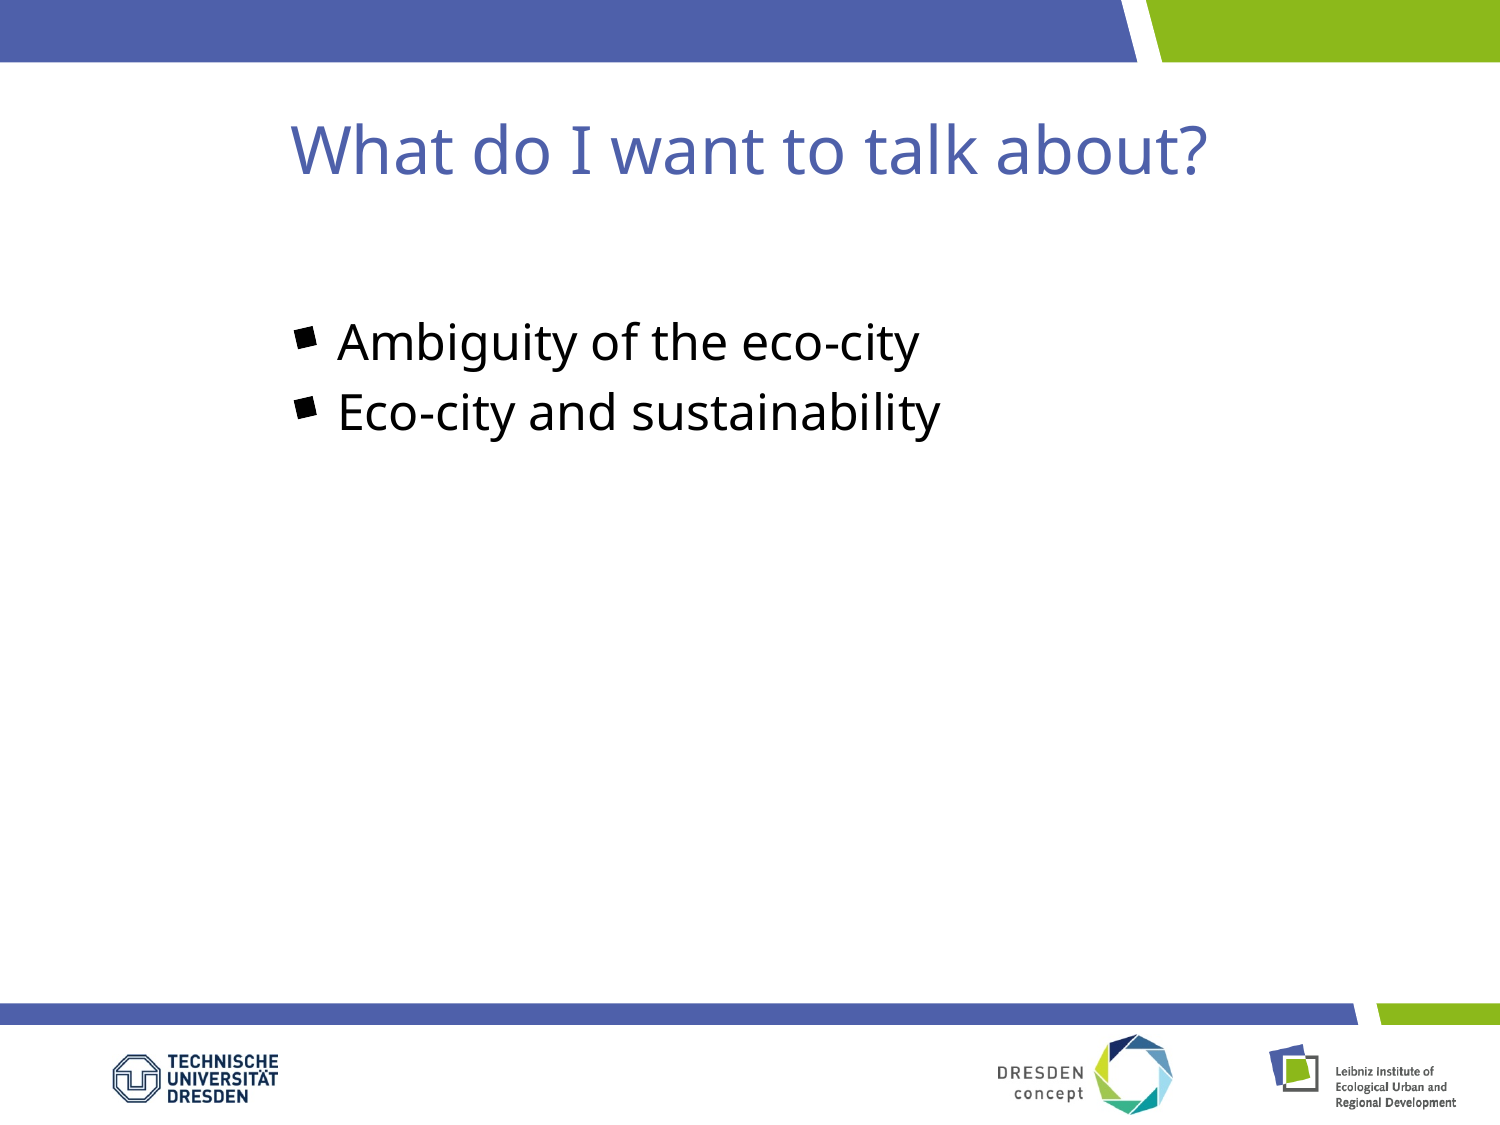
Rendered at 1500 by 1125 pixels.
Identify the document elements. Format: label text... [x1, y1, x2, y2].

picture [998, 1034, 1173, 1115]
list Ambiguity of the eco-city Eco-city and sustainability [265, 302, 1247, 738]
picture [112, 1054, 278, 1103]
picture [281, 322, 317, 358]
title What do I want to talk about? [112, 99, 1388, 213]
picture [281, 392, 317, 428]
picture [1261, 1036, 1468, 1117]
